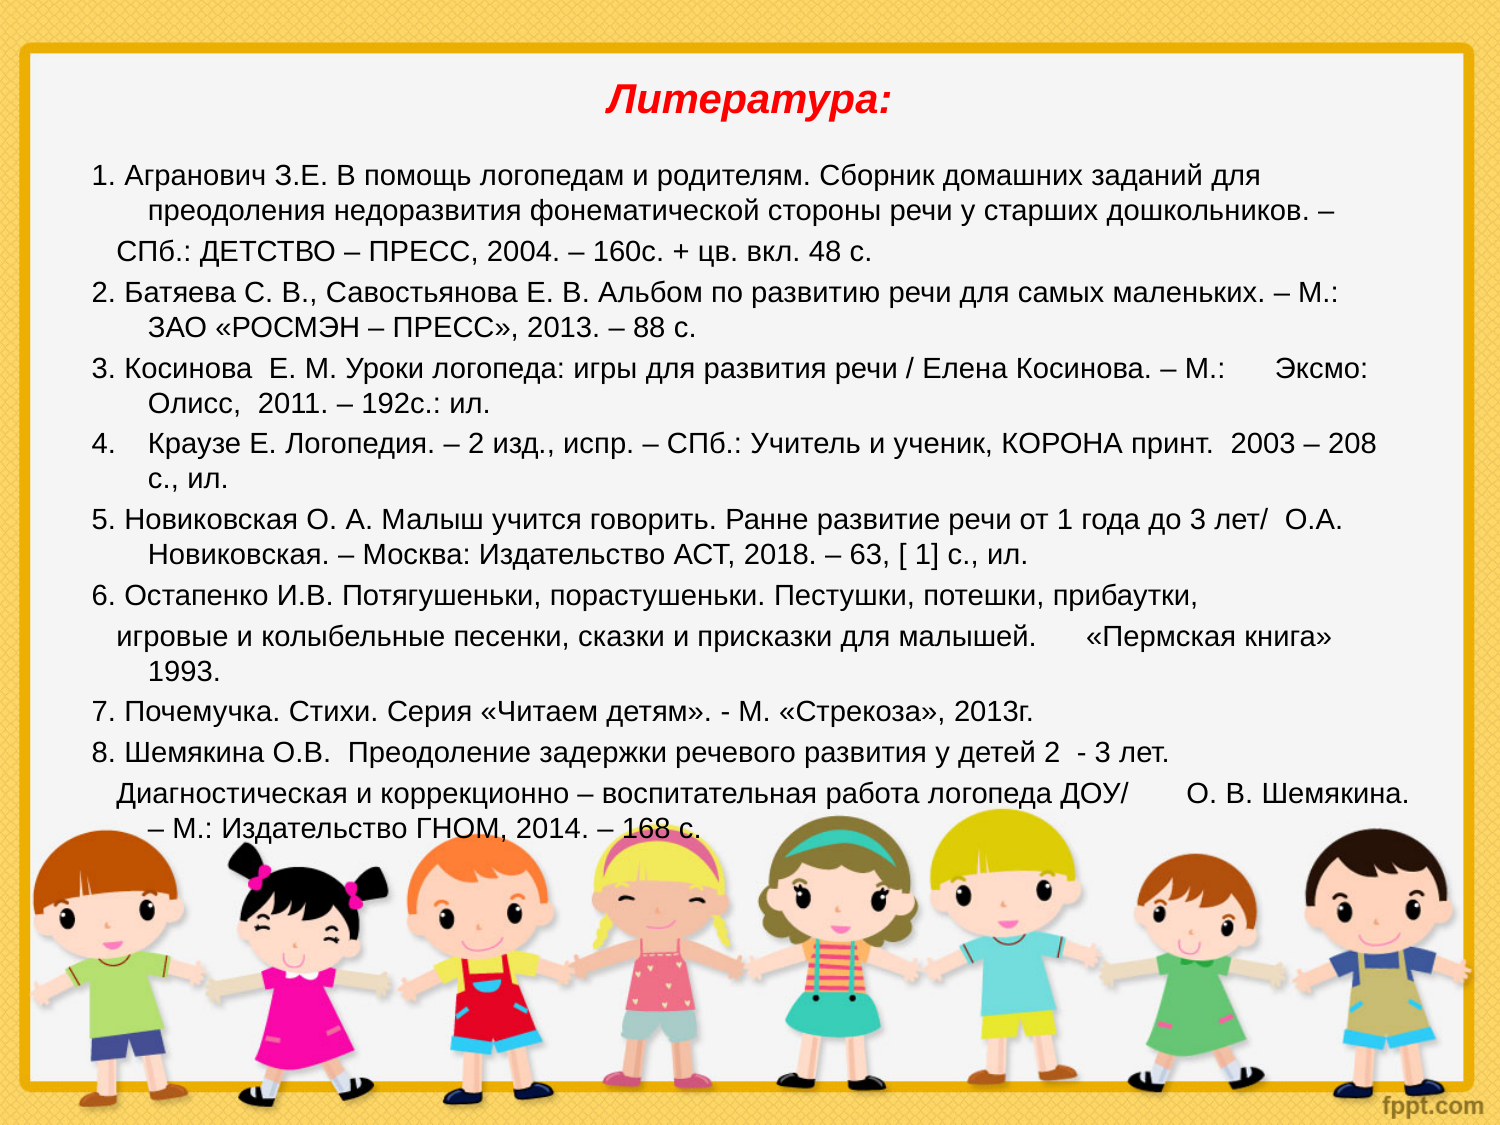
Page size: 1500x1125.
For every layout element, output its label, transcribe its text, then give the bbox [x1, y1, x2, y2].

title Литература: [74, 44, 1426, 150]
list 1. Агранович З.Е. В помощь логопедам и родителям. Сборник домашних заданий для преодоления недоразвития фонематической стороны речи у старших дошкольников. – СПб.: ДЕТСТВО – ПРЕСС, 2004. – 160с. + цв. вкл. 48 с. 2. Батяева С. В., Савостьянова Е. В. Альбом по развитию речи для самых маленьких. – М.: ЗАО «РОСМЭН – ПРЕСС», 2013. – 88 с. 3. Косинова Е. М. Уроки логопеда: игры для развития речи / Елена Косинова. – М.: Эксмо: Олисс, 2011. – 192с.: ил. Краузе Е. Логопедия. – 2 изд., испр. – СПб.: Учитель и ученик, КОРОНА принт. 2003 – 208 с., ил. 5. Новиковская О. А. Малыш учится говорить. Ранне развитие речи от 1 года до 3 лет/ О.А. Новиковская. – Москва: Издательство АСТ, 2018. – 63, [ 1] с., ил. 6. Остапенко И.В. Потягушеньки, порастушеньки. Пестушки, потешки, прибаутки, игровые и колыбельные песенки, сказки и присказки для малышей. «Пермская книга» 1993. 7. Почемучка. Стихи. Серия «Читаем детям». - М. «Стрекоза», 2013г. 8. Шемякина О.В. Преодоление задержки речевого развития у детей 2 - 3 лет. Диагностическая и коррекционно – воспитательная работа логопеда ДОУ/ О. В. Шемякина. – М.: Издательство ГНОМ, 2014. – 168 с. [76, 148, 1427, 963]
picture [0, 0, 1500, 1125]
